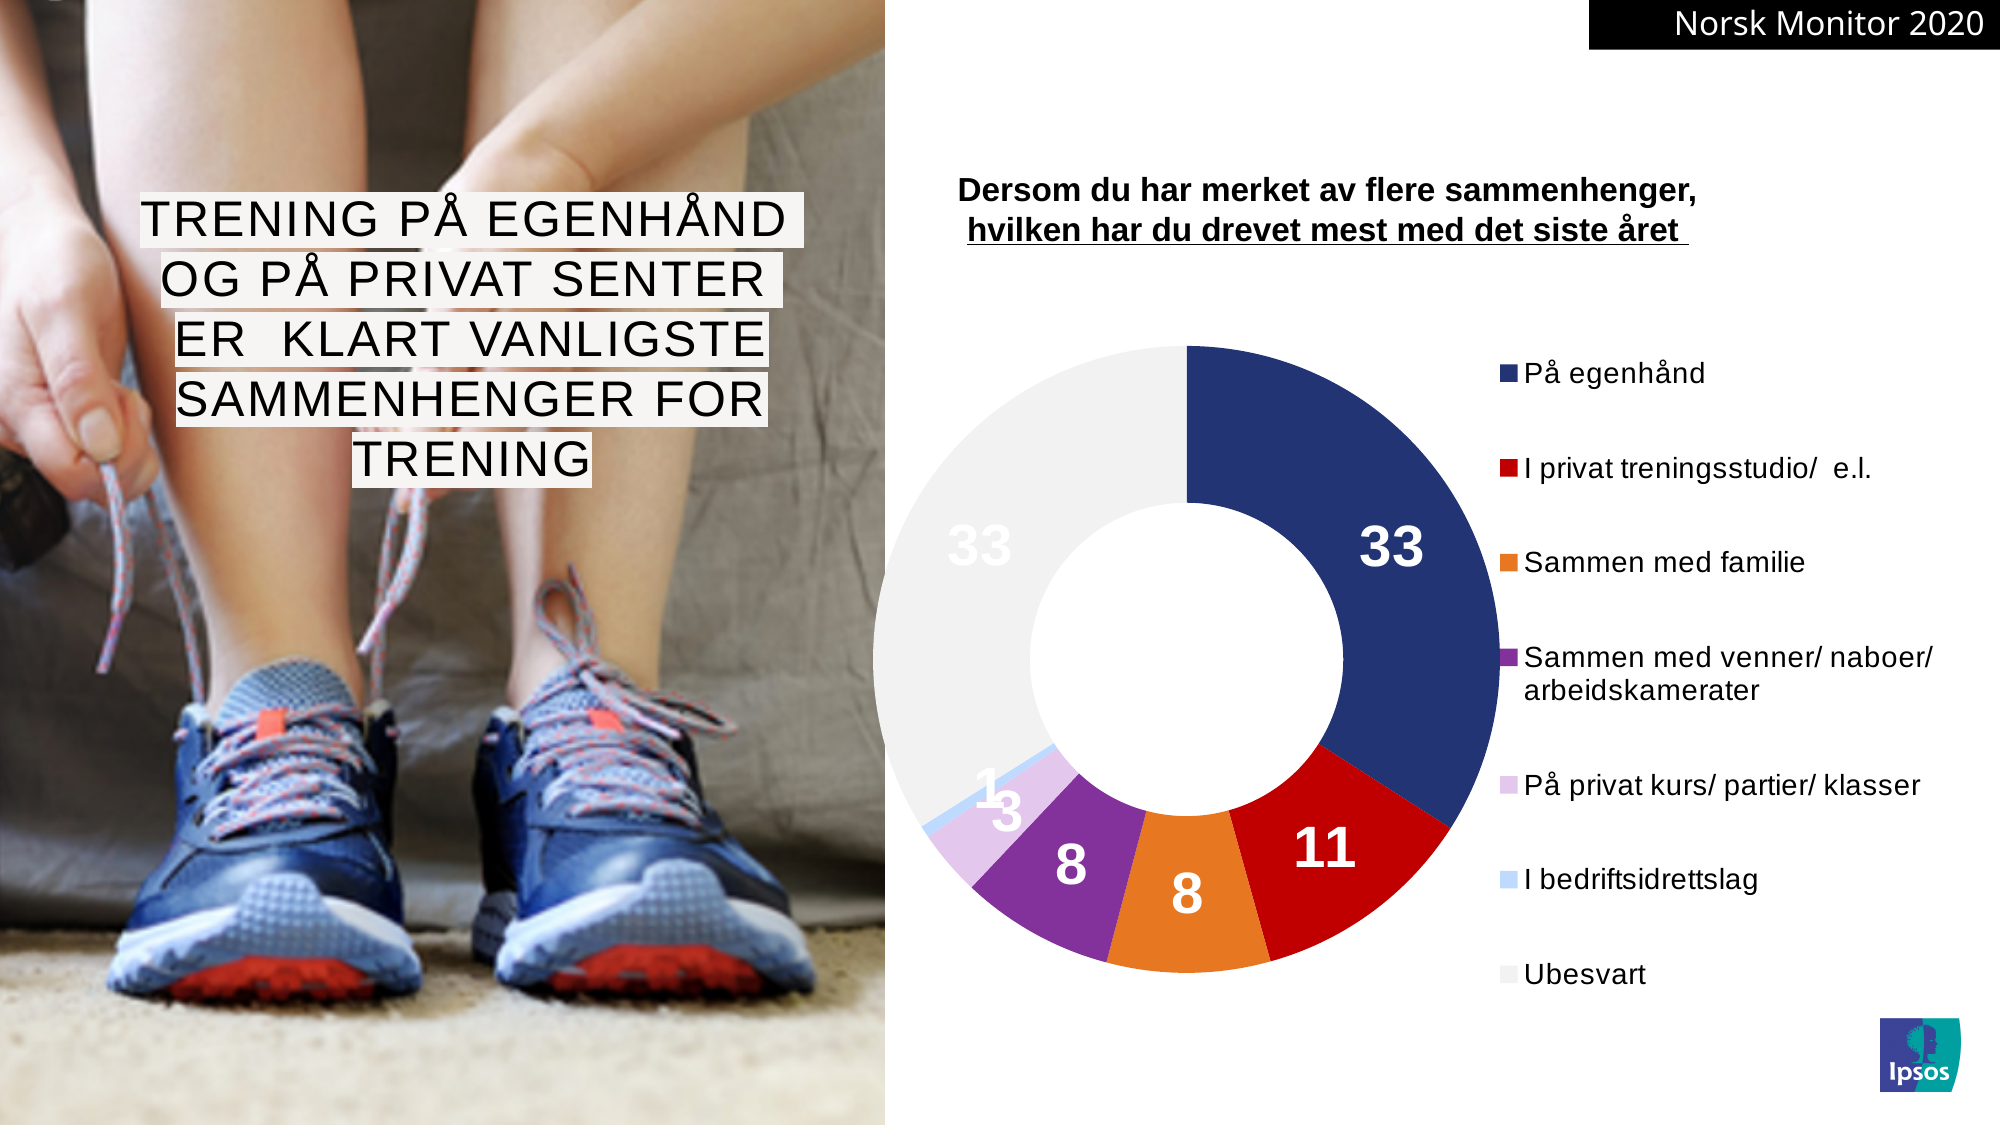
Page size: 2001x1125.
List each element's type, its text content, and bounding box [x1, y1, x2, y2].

picture [1879, 1017, 1962, 1093]
picture [0, 0, 885, 1125]
chart [829, 151, 1954, 1054]
text_box Norsk Monitor 2020 [1589, 0, 2000, 50]
